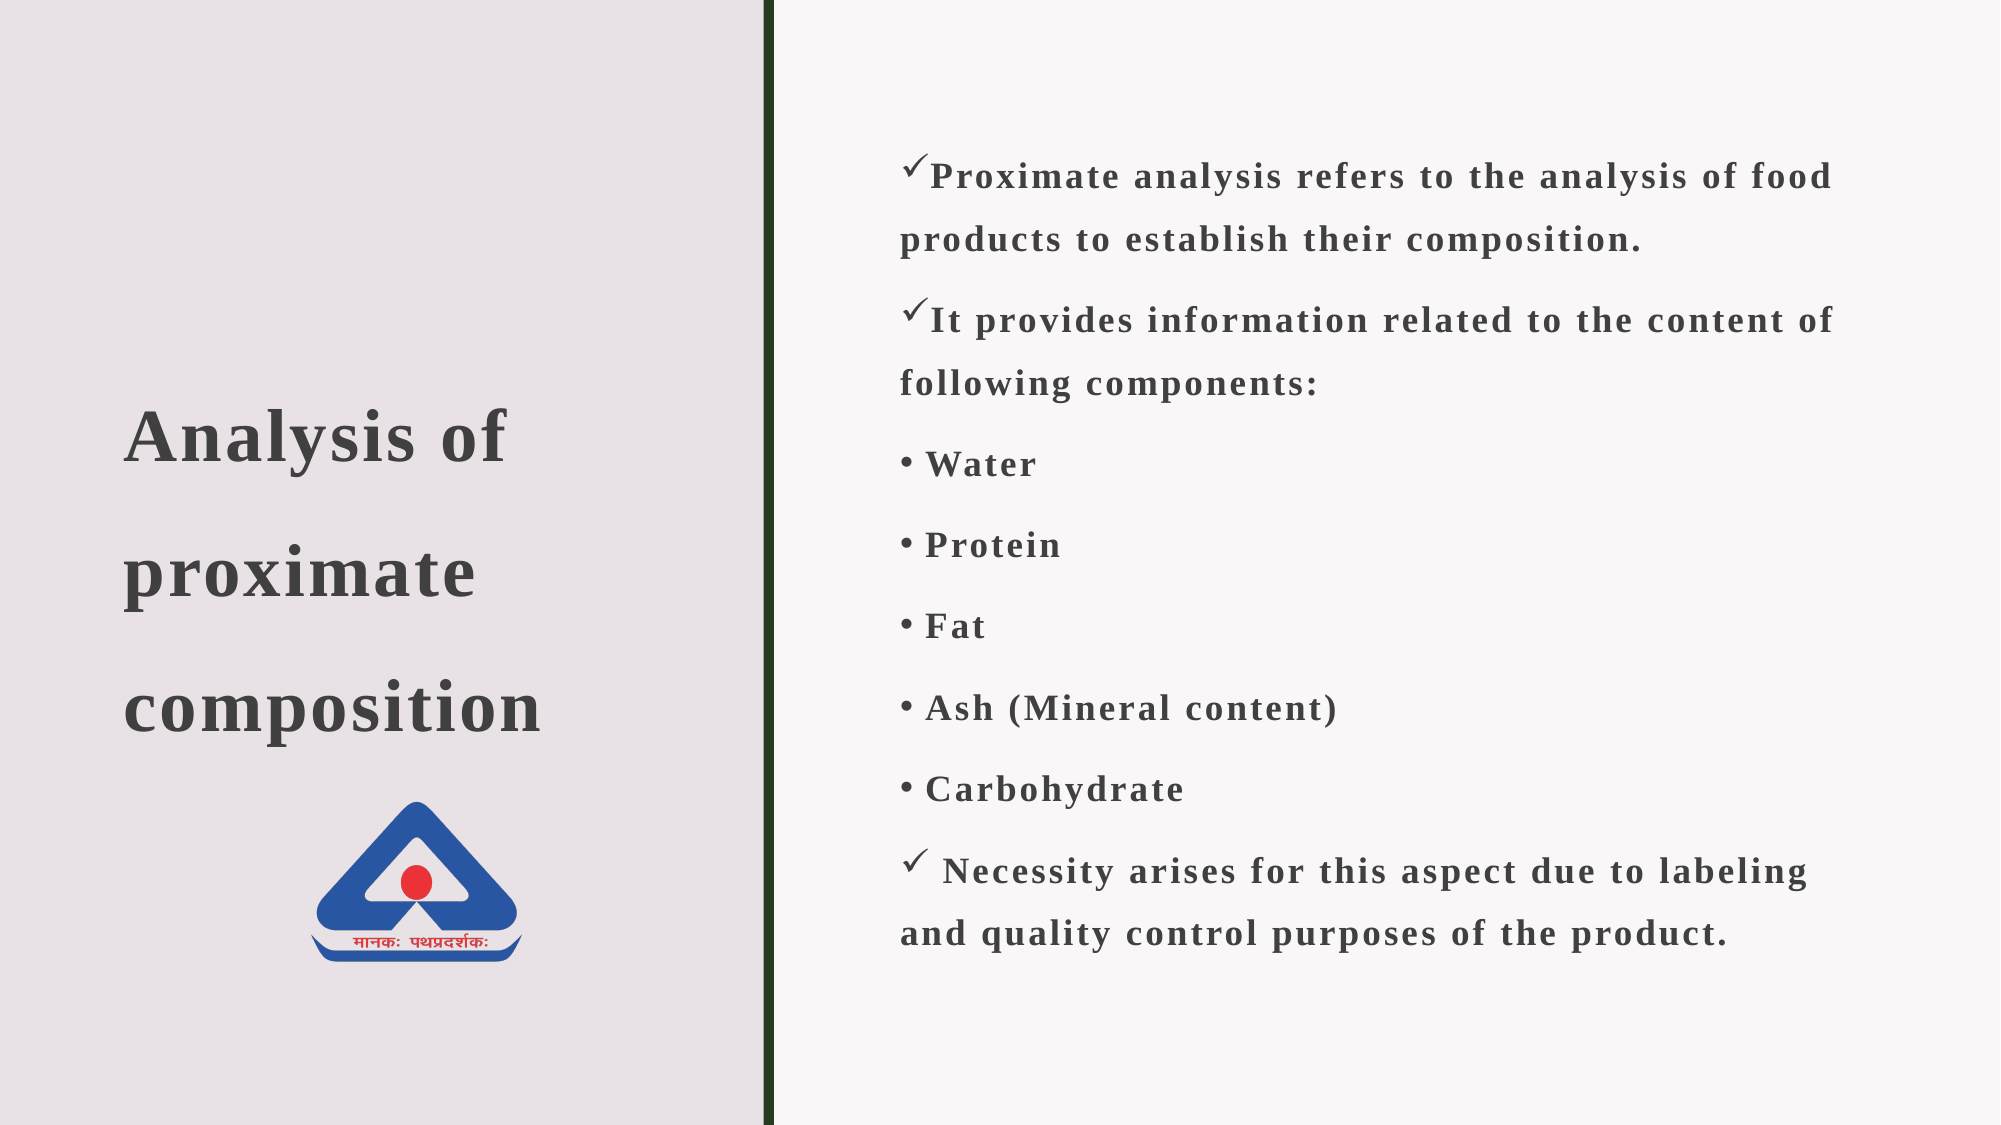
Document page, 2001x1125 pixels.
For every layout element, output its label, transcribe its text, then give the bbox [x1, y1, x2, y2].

title Analysis of proximate composition [105, 115, 666, 969]
list Proximate analysis refers to the analysis of food products to establish their composition. It provides information related to the content of following components: Water Protein Fat Ash (Mineral content) Carbohydrate Necessity arises for this aspect due to labeling and quality control purposes of the product. [881, 115, 1895, 969]
picture [303, 794, 527, 969]
